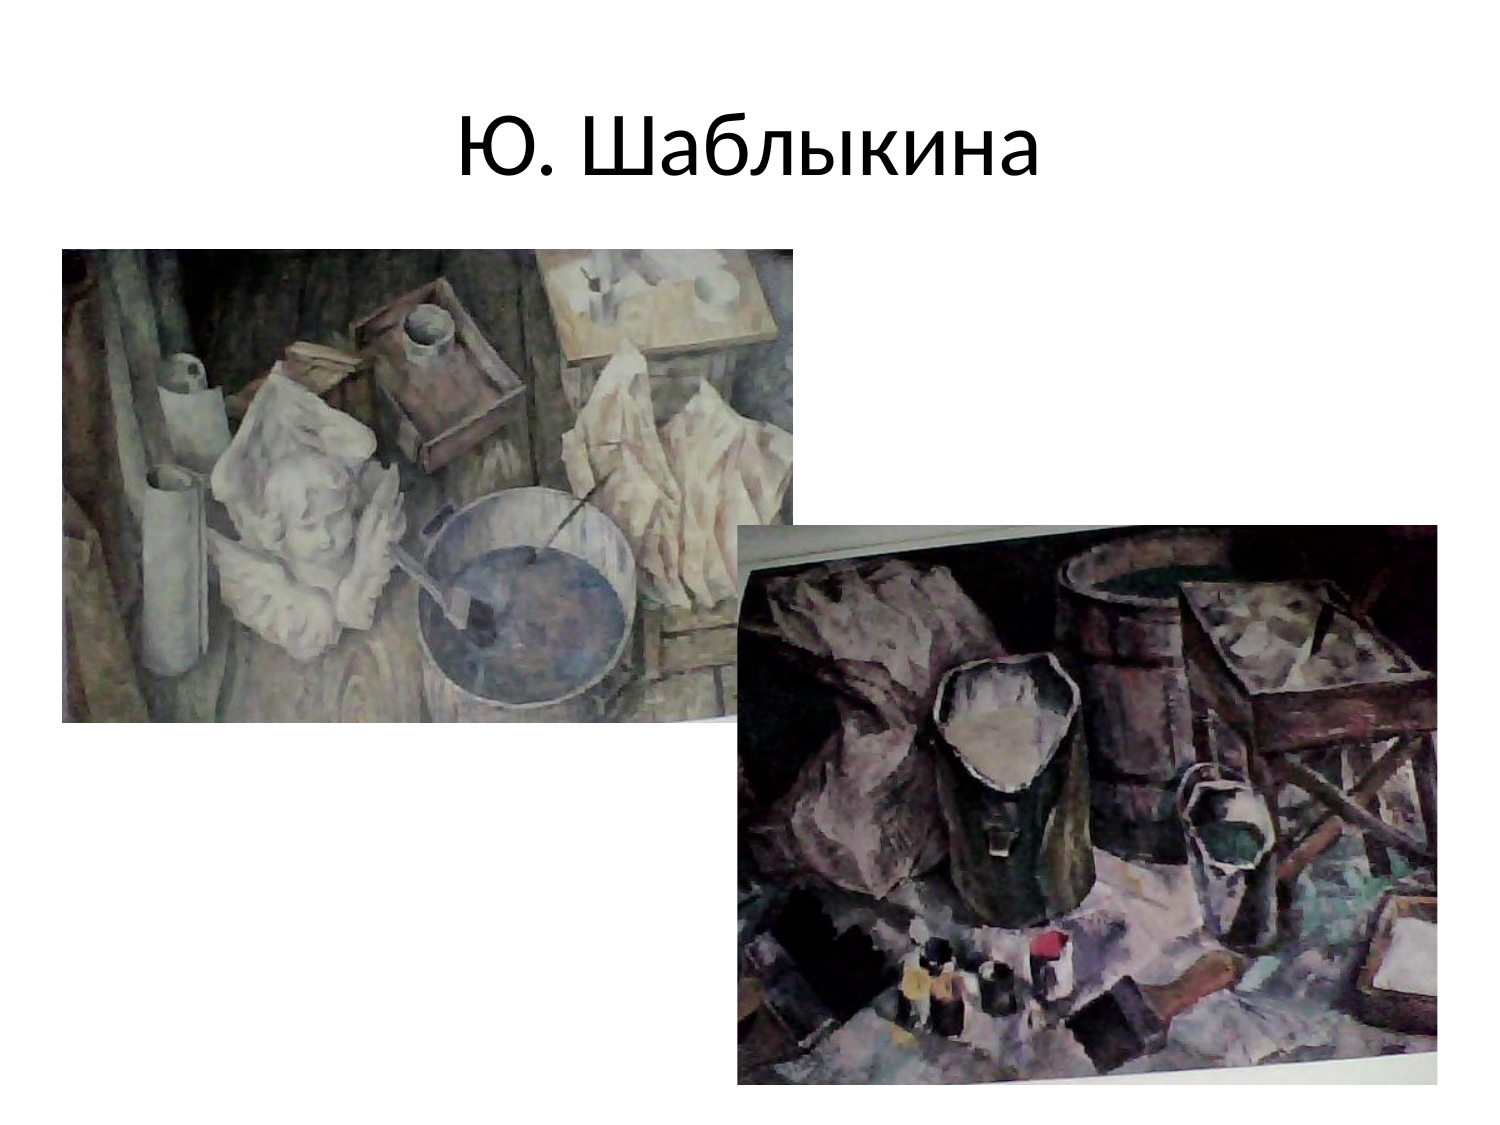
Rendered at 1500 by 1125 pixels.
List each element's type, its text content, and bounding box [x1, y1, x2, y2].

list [62, 249, 793, 723]
title Ю. Шаблыкина [75, 45, 1425, 233]
picture [737, 524, 1438, 1086]
